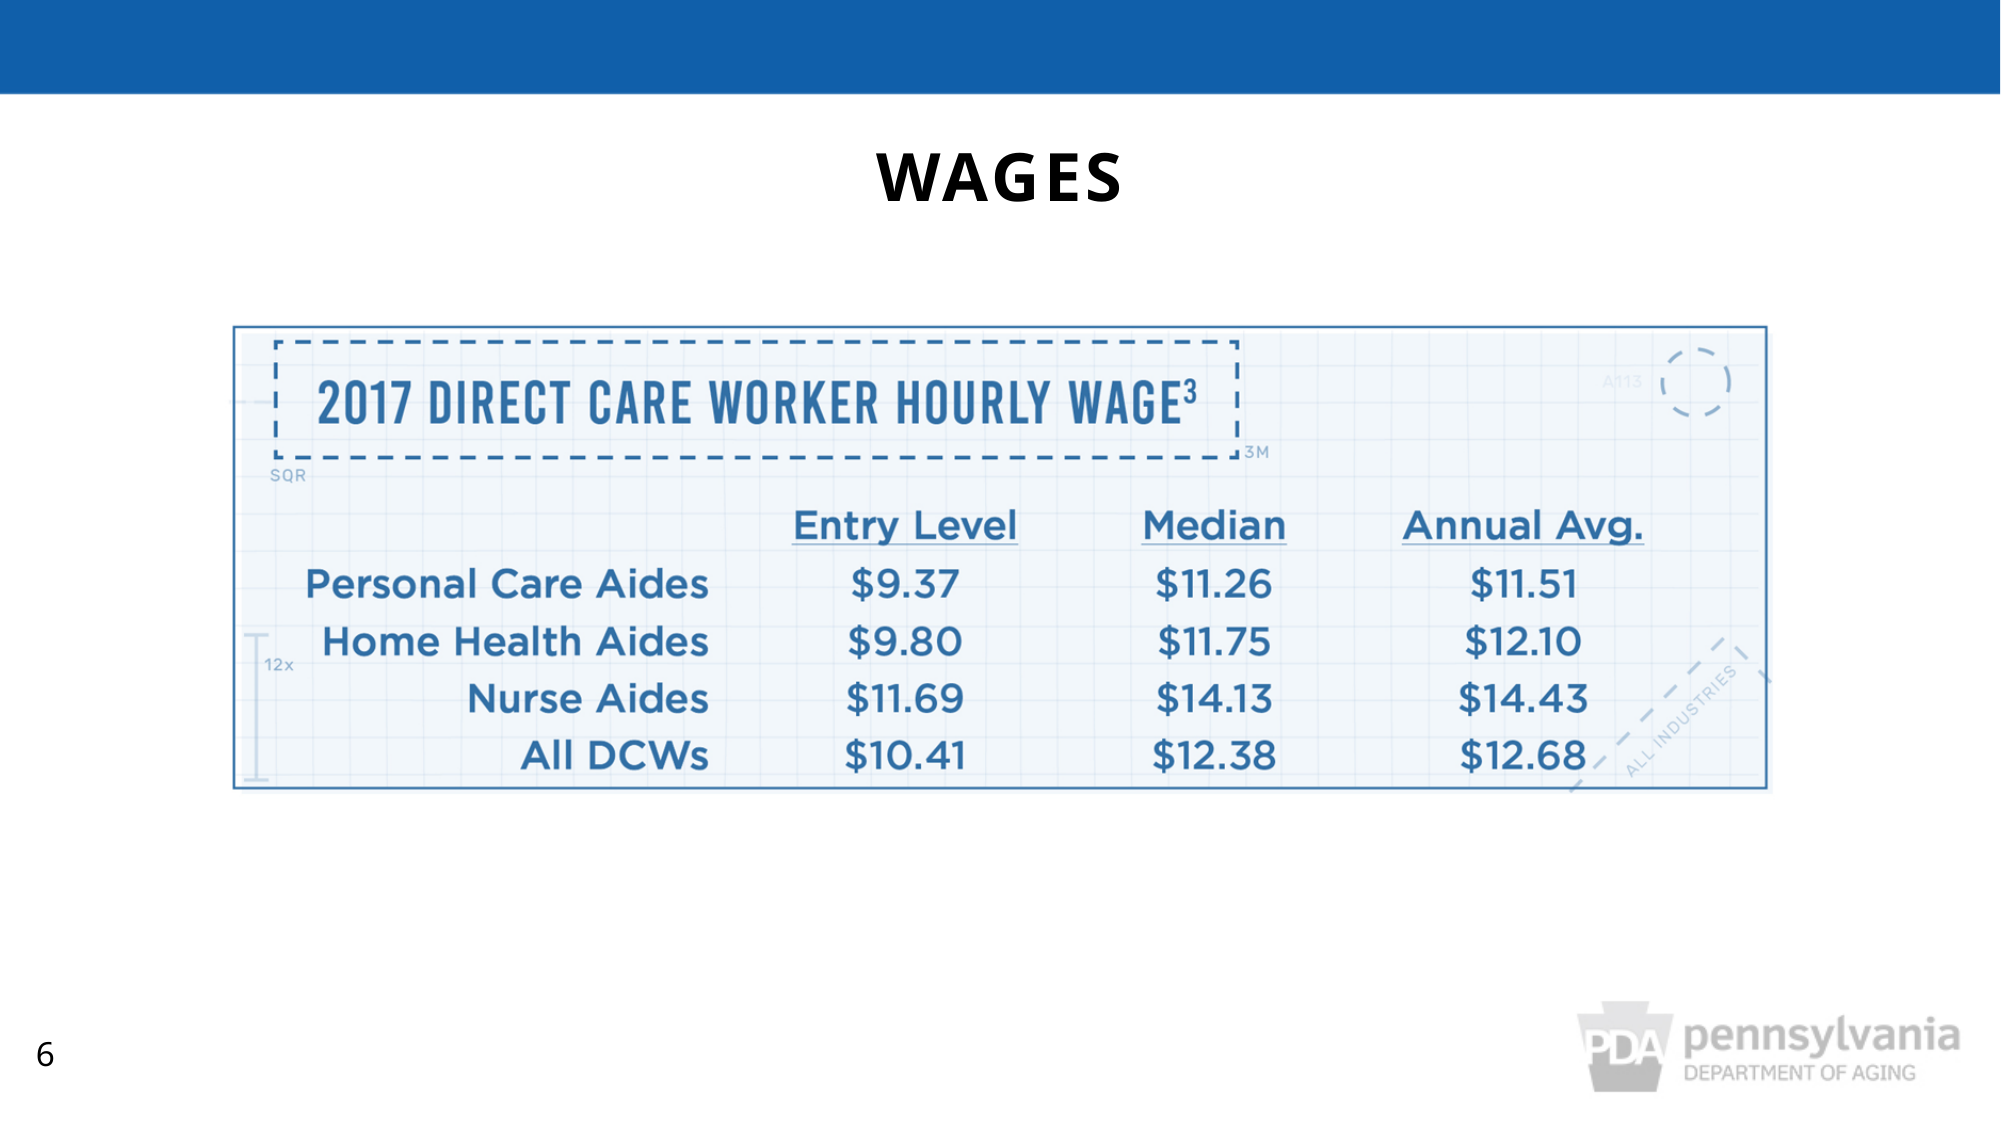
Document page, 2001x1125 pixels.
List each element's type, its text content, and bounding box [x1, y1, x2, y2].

list Wages [64, 136, 1936, 313]
text_box 6 [21, 1025, 83, 1081]
picture [0, 0, 2001, 1125]
